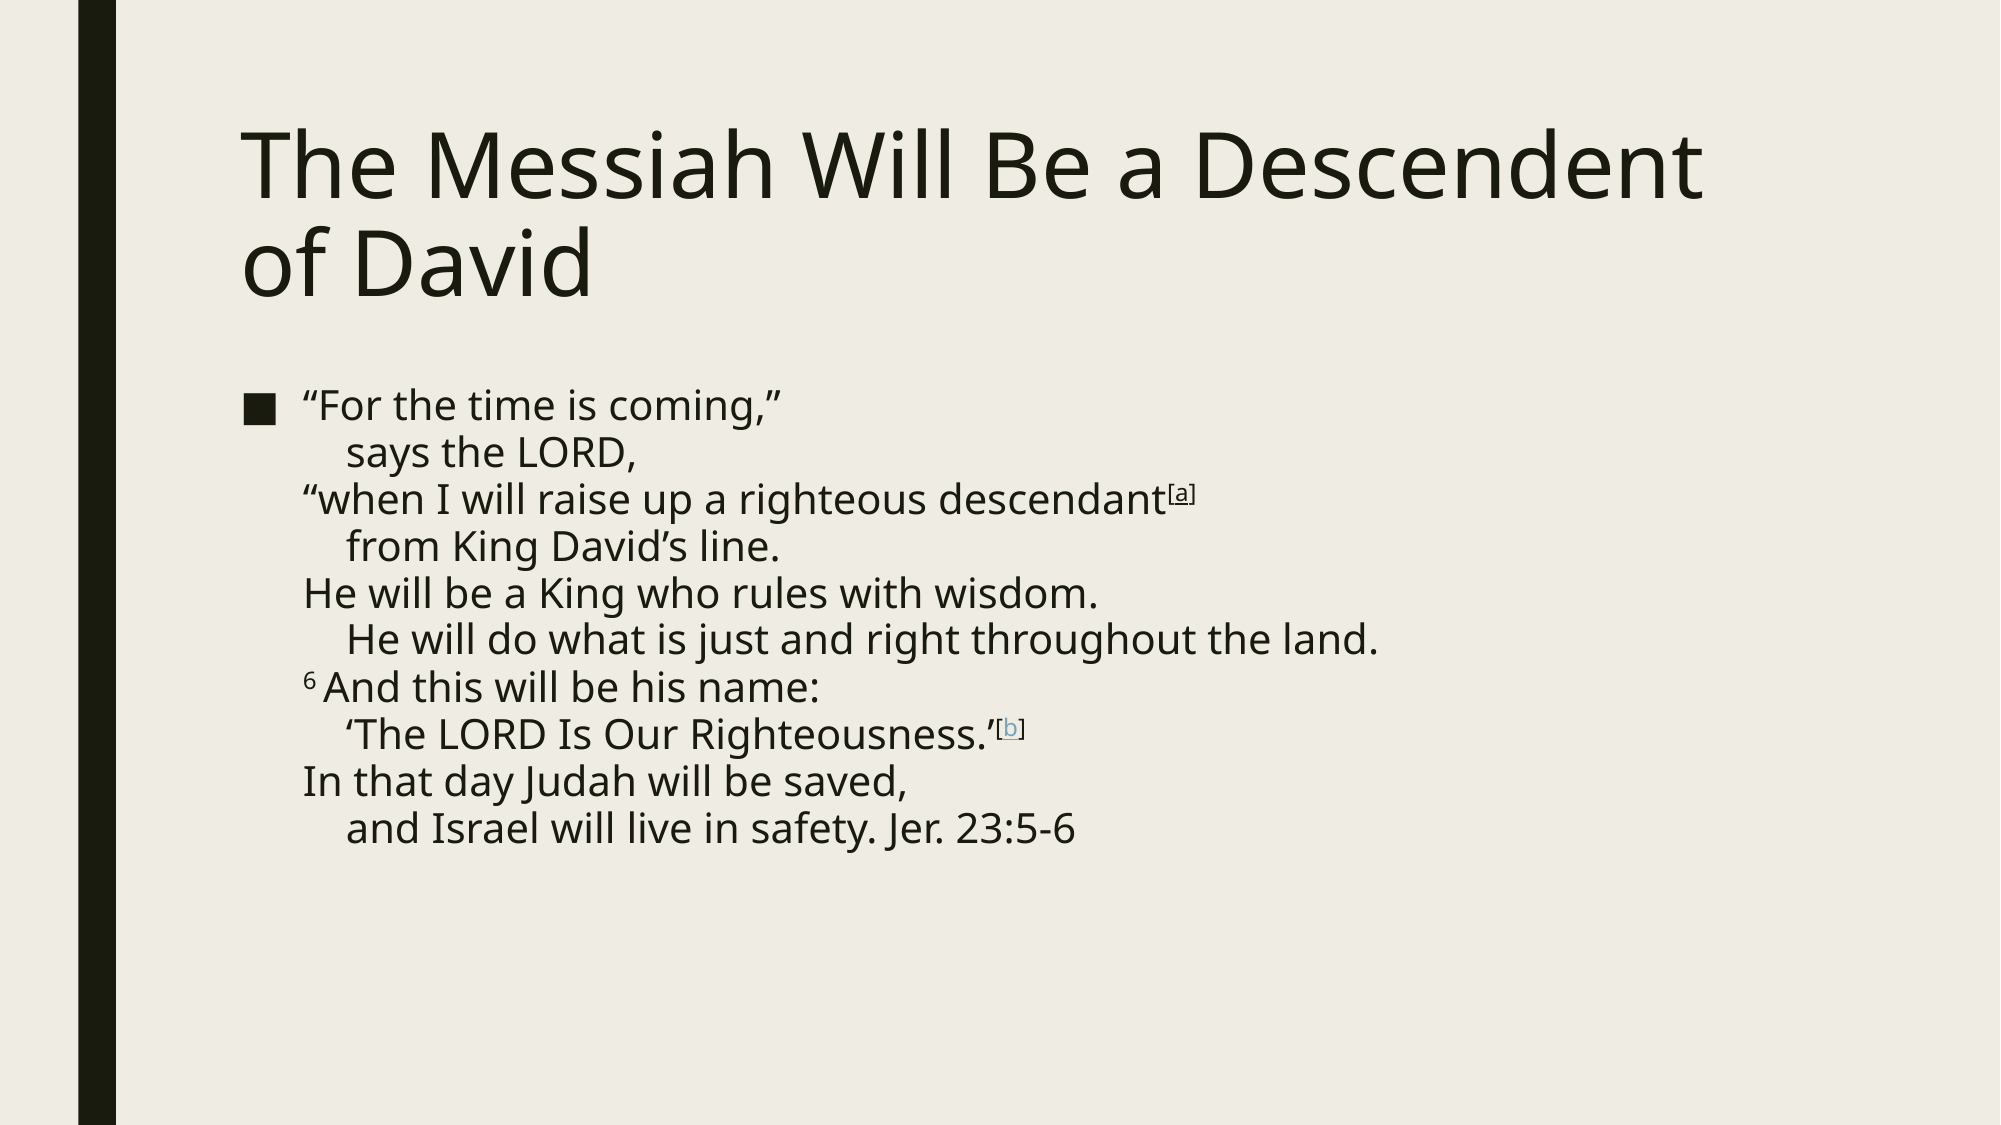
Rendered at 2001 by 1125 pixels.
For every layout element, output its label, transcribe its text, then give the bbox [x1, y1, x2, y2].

title The Messiah Will Be a Descendent of David [225, 112, 1800, 357]
list “For the time is coming,” says the Lord, “when I will raise up a righteous descendant[a] from King David’s line. He will be a King who rules with wisdom. He will do what is just and right throughout the land. 6 And this will be his name: ‘The Lord Is Our Righteousness.’[b] In that day Judah will be saved, and Israel will live in safety. Jer. 23:5-6 [225, 375, 1800, 963]
